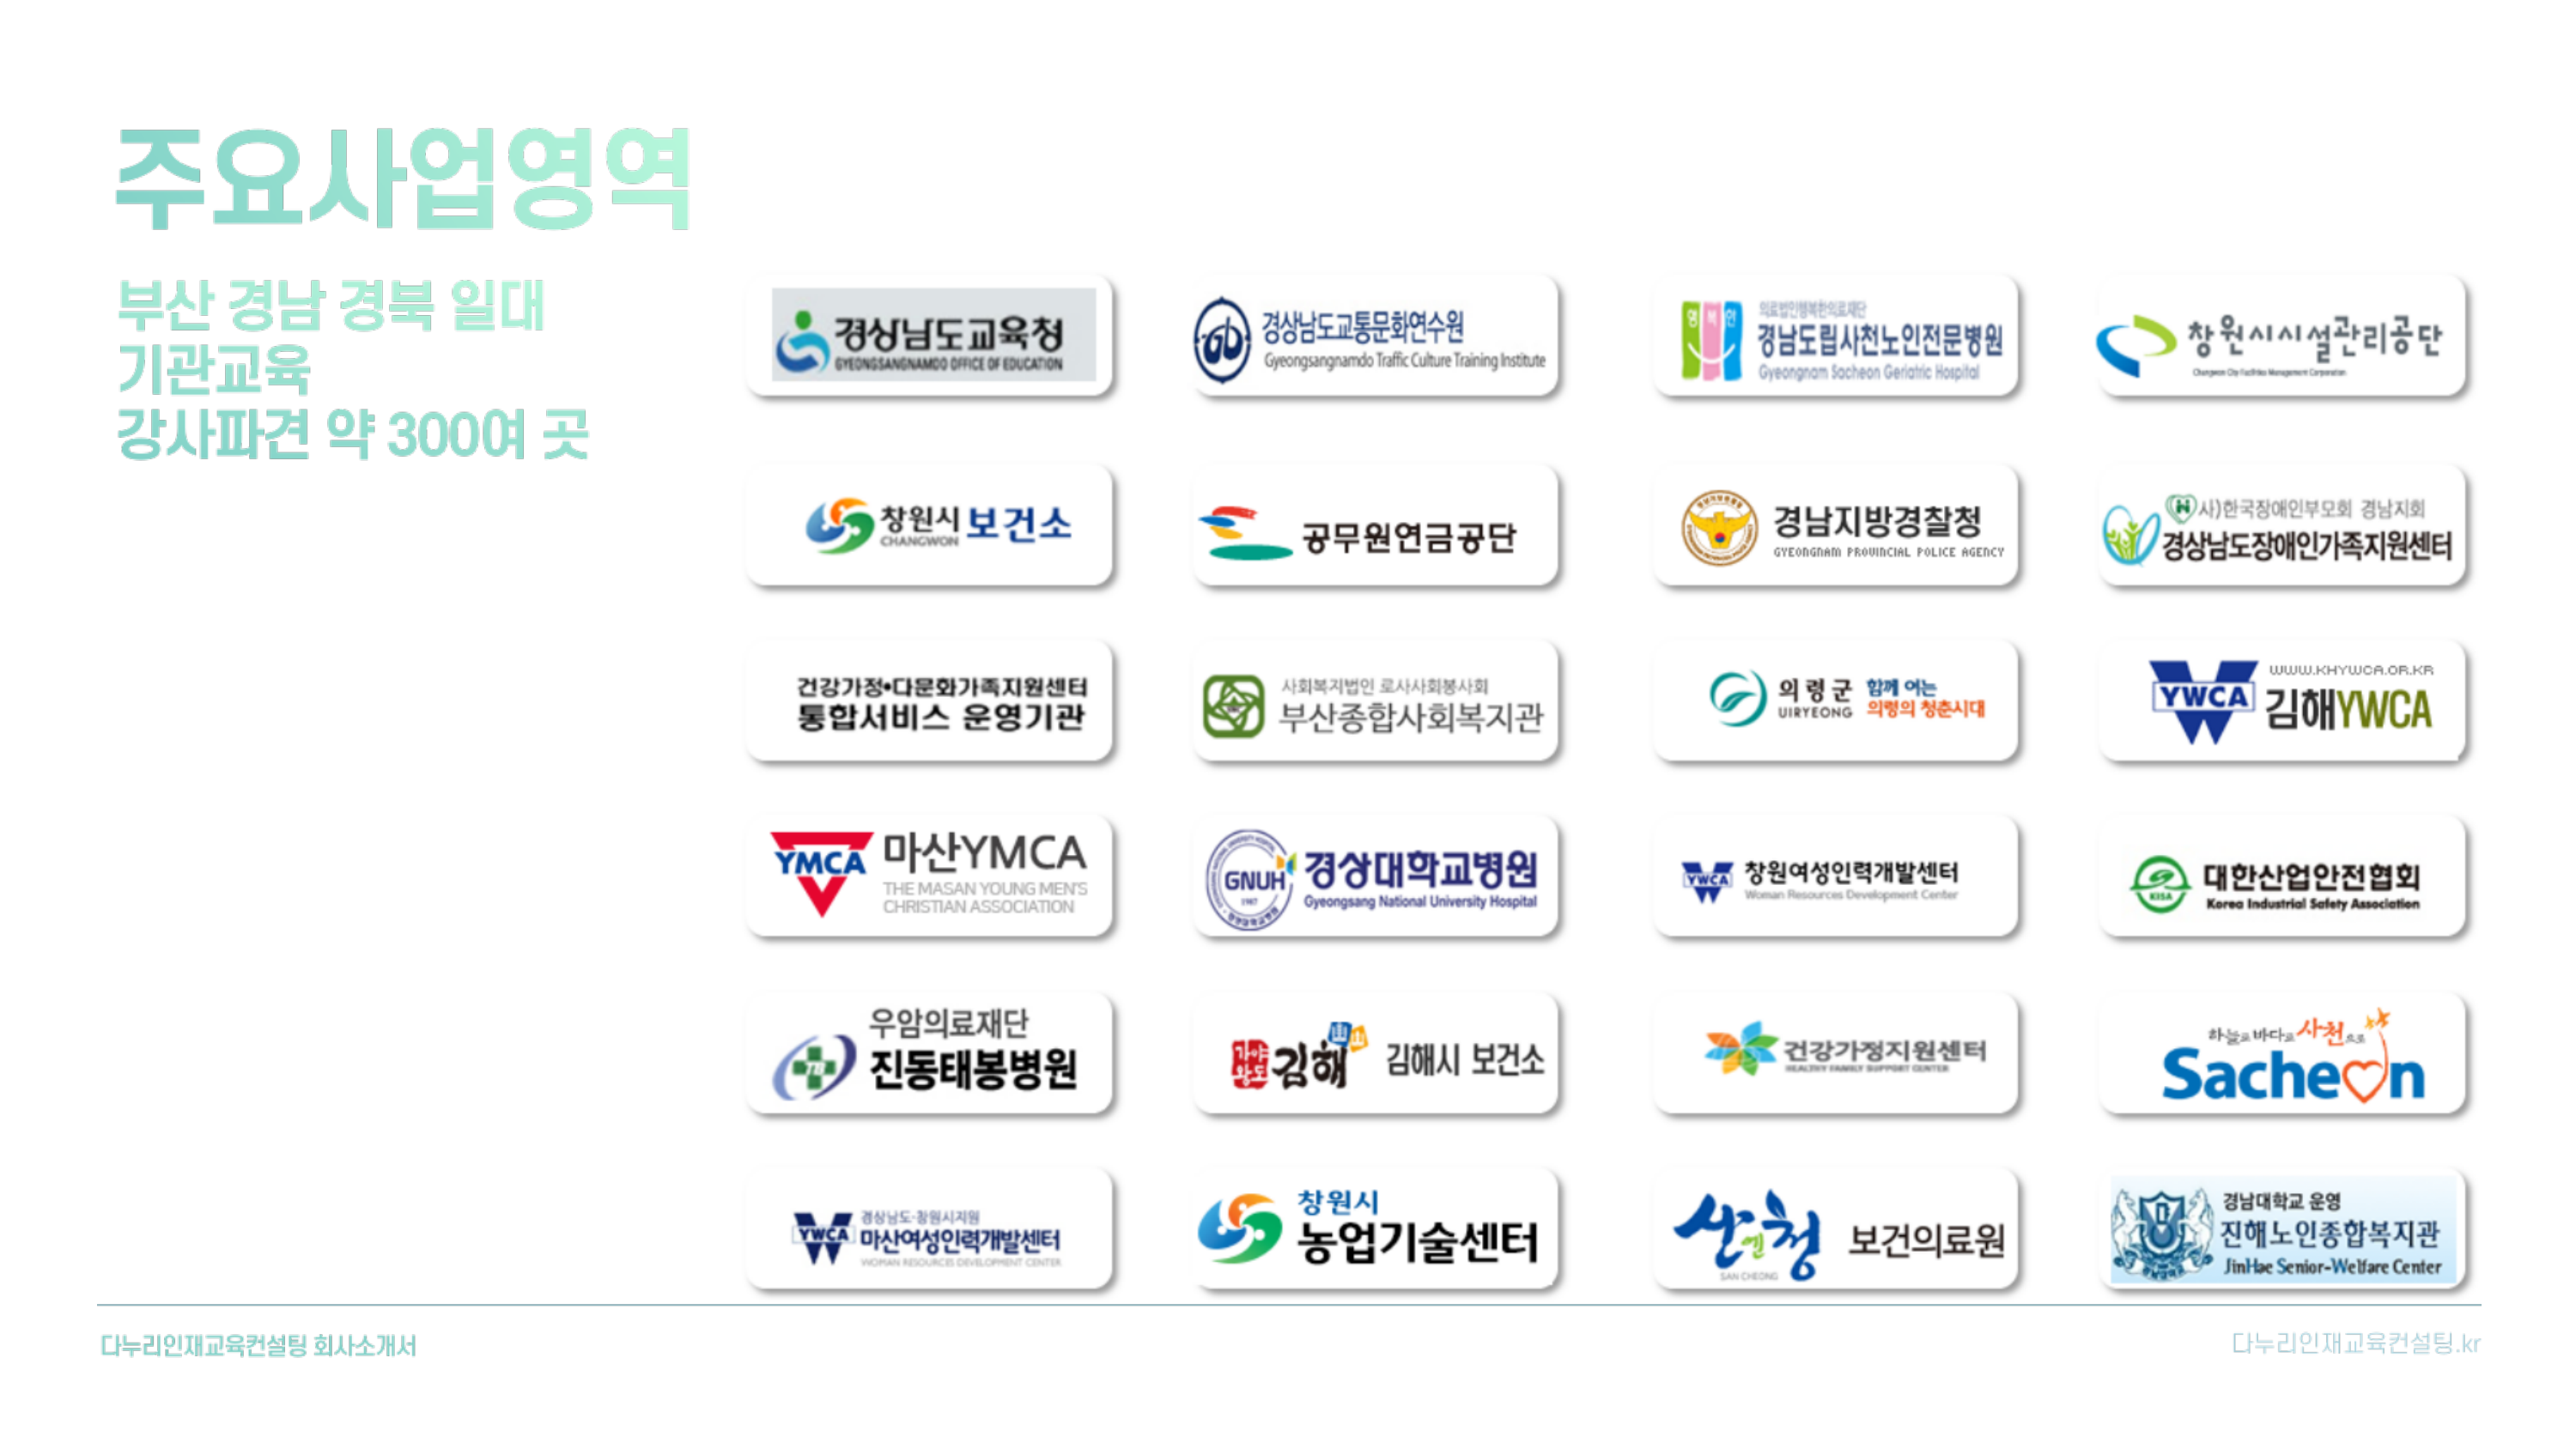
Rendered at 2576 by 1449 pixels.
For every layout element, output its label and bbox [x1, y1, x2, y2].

text_box [96, 1303, 738, 1308]
picture [2119, 1323, 2492, 1375]
text_box [740, 268, 2482, 1305]
picture [93, 85, 750, 491]
picture [96, 1325, 429, 1378]
